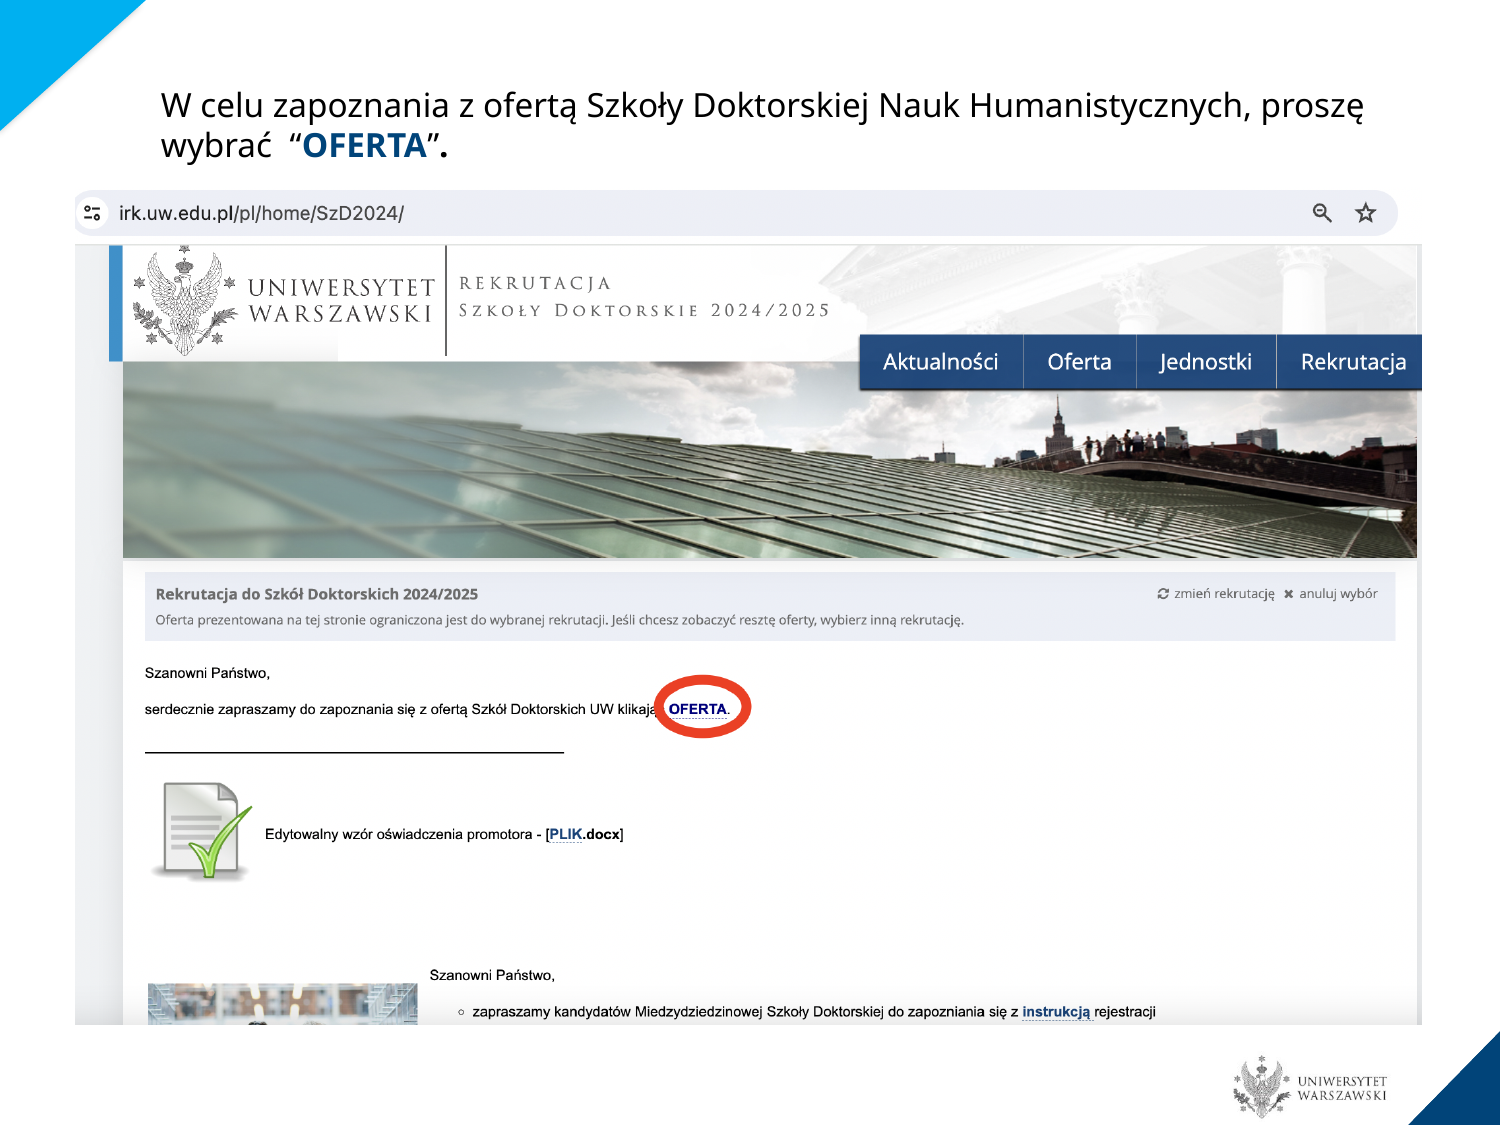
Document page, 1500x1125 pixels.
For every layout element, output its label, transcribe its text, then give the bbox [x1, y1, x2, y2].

picture [1226, 1051, 1394, 1122]
text_box W celu zapoznania z ofertą Szkoły Doktorskiej Nauk Humanistycznych, proszę wybrać “OFERTA”. [145, 76, 1411, 172]
text_box [0, 0, 146, 131]
picture [74, 187, 1423, 1025]
